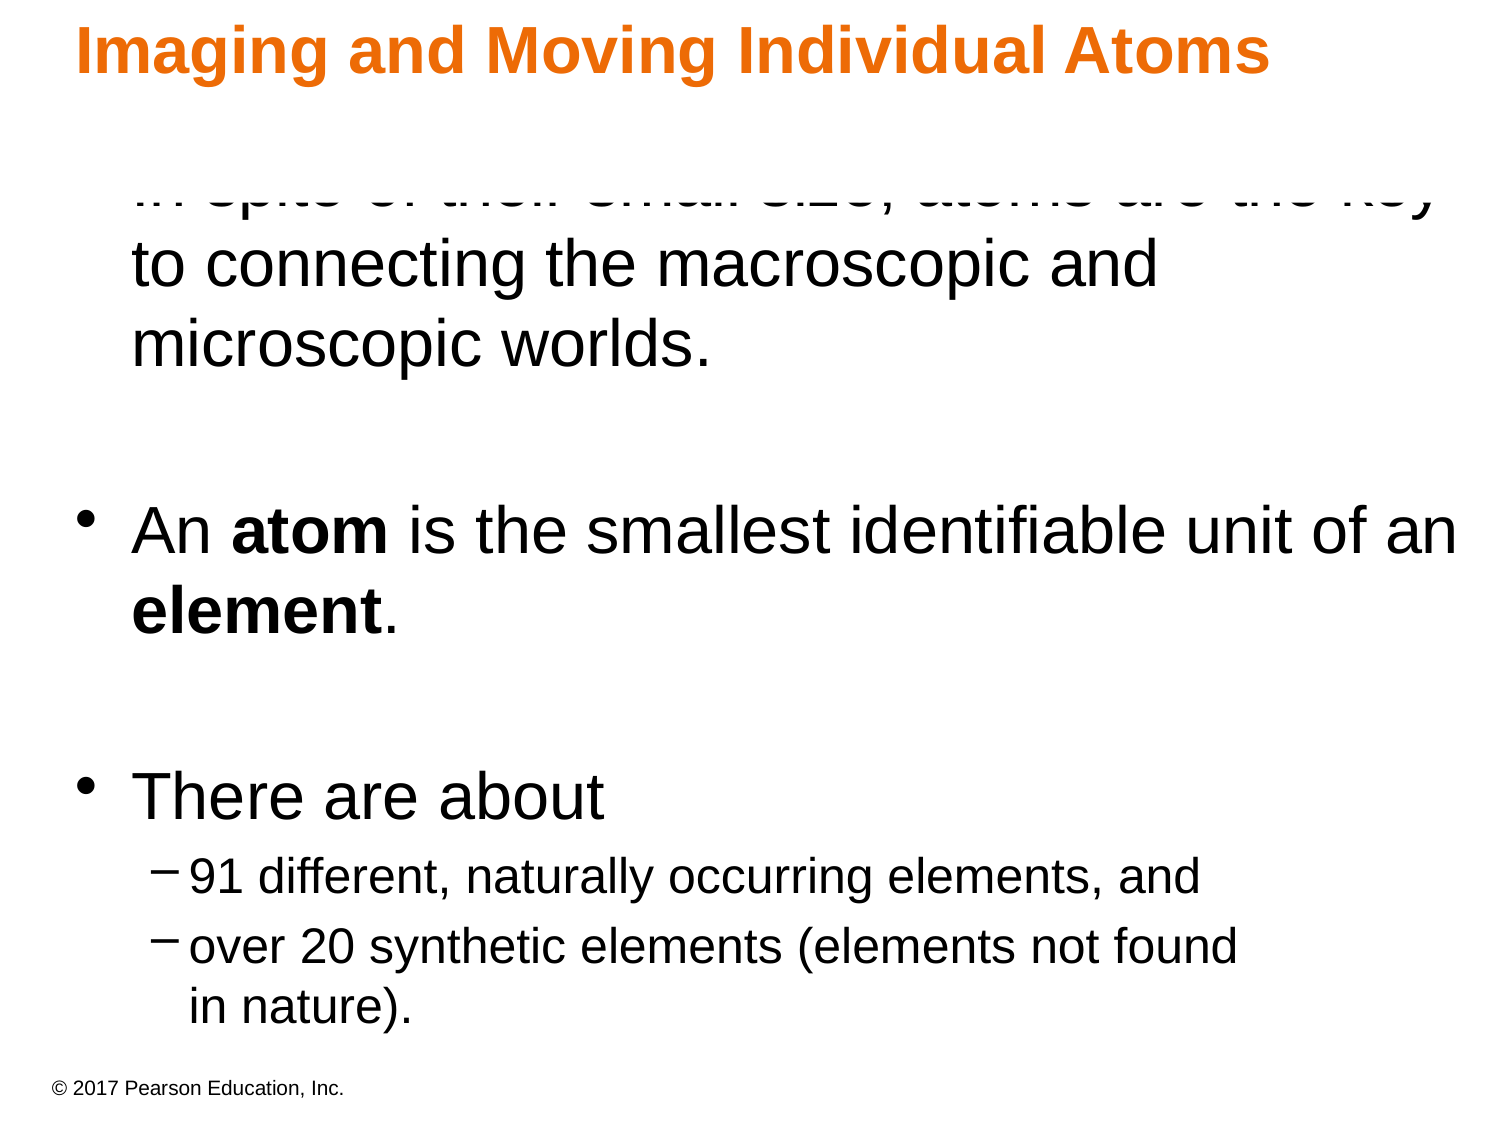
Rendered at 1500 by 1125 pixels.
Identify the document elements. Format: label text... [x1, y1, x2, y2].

list In spite of their small size, atoms are the key to connecting the macroscopic and microscopic worlds. An atom is the smallest identifiable unit of an element. There are about 91 different, naturally occurring elements, and over 20 synthetic elements (elements not found in nature). [59, 203, 1487, 1065]
title Imaging and Moving Individual Atoms [0, 0, 1500, 203]
